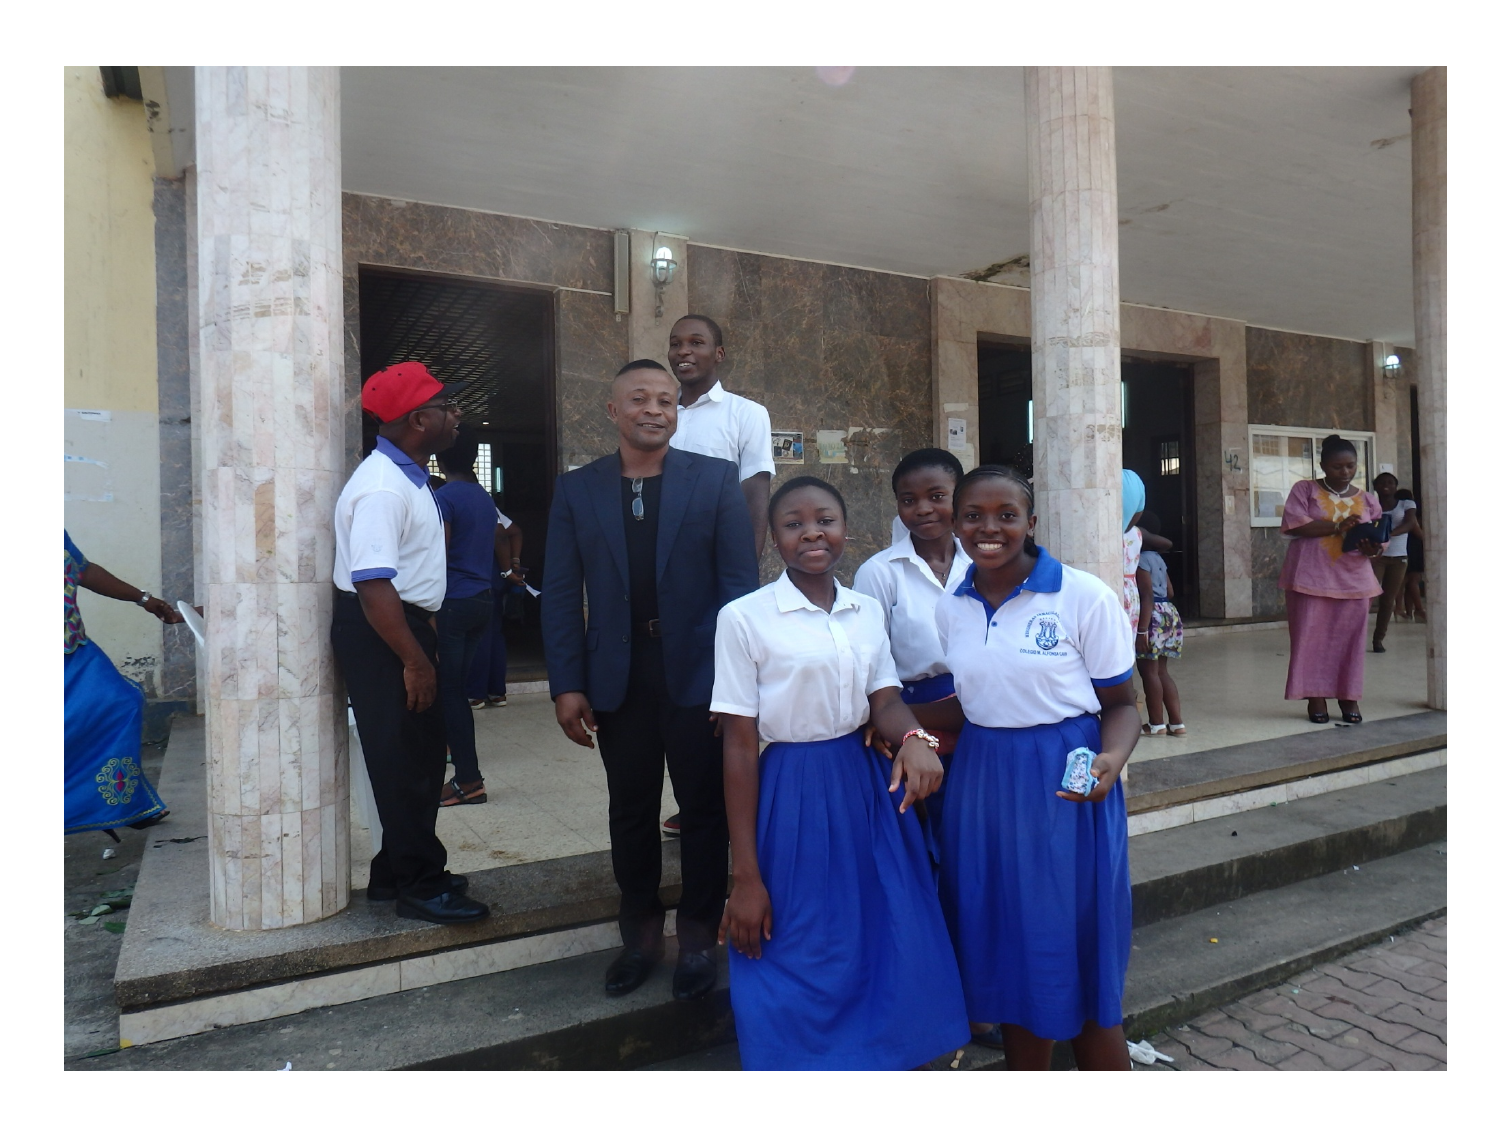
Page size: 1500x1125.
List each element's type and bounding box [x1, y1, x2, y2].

picture [64, 66, 1448, 1071]
